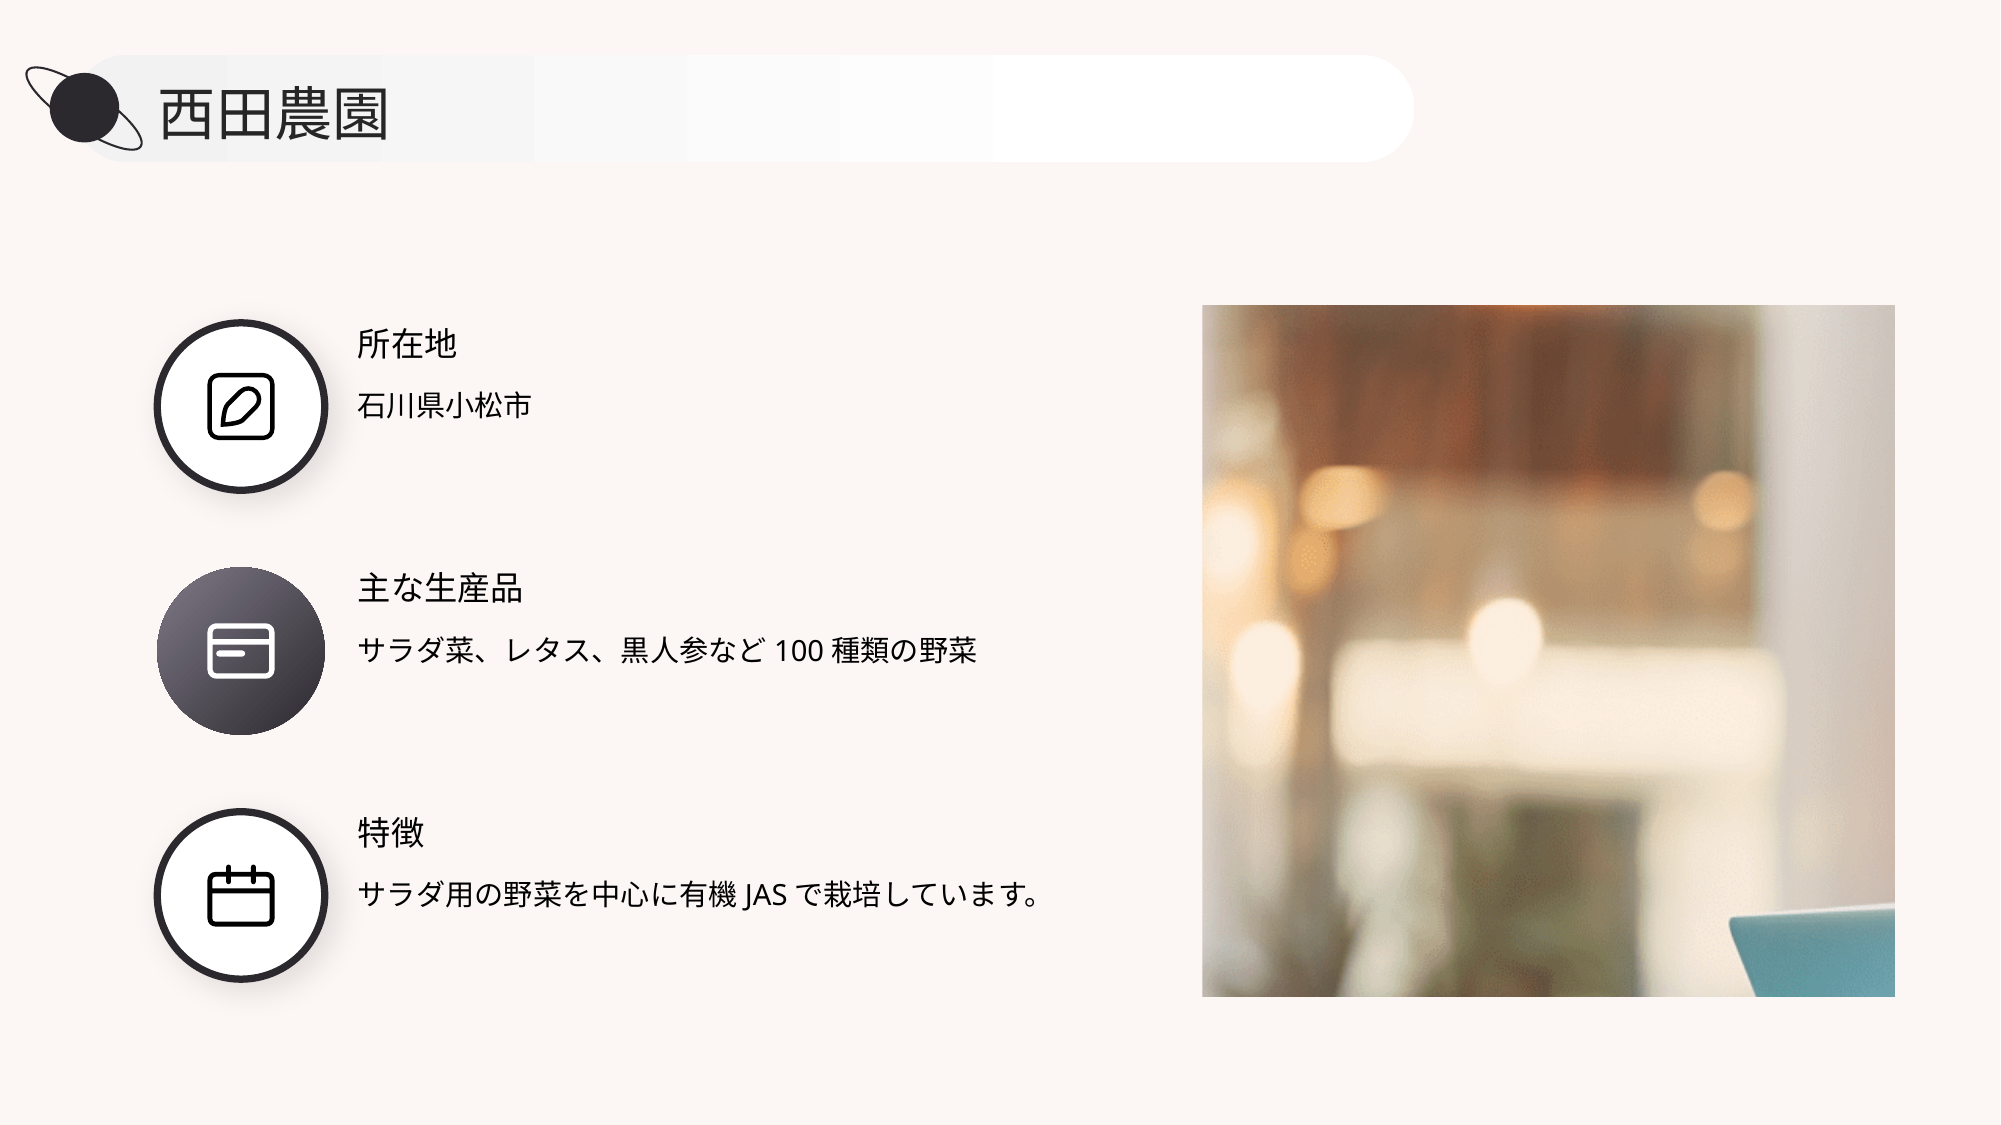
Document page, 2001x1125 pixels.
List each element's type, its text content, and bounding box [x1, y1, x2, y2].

text_box [157, 811, 325, 980]
text_box [152, 54, 1402, 163]
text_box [16, 54, 152, 163]
text_box [207, 864, 275, 927]
text_box [207, 623, 275, 679]
text_box 特徴 [357, 811, 1097, 873]
text_box サラダ菜、レタス、黒人参など100種類の野菜 [357, 632, 1146, 779]
text_box [157, 567, 325, 735]
text_box [1202, 305, 1895, 997]
text_box サラダ用の野菜を中心に有機JASで栽培しています。 [357, 876, 1146, 1023]
text_box 主な生産品 [357, 567, 1097, 628]
text_box [157, 322, 325, 491]
text_box [207, 372, 275, 441]
text_box 西田農園 [157, 73, 1909, 151]
text_box 所在地 [357, 322, 1097, 384]
text_box [0, 0, 2000, 1125]
text_box 石川県小松市 [357, 387, 1146, 534]
